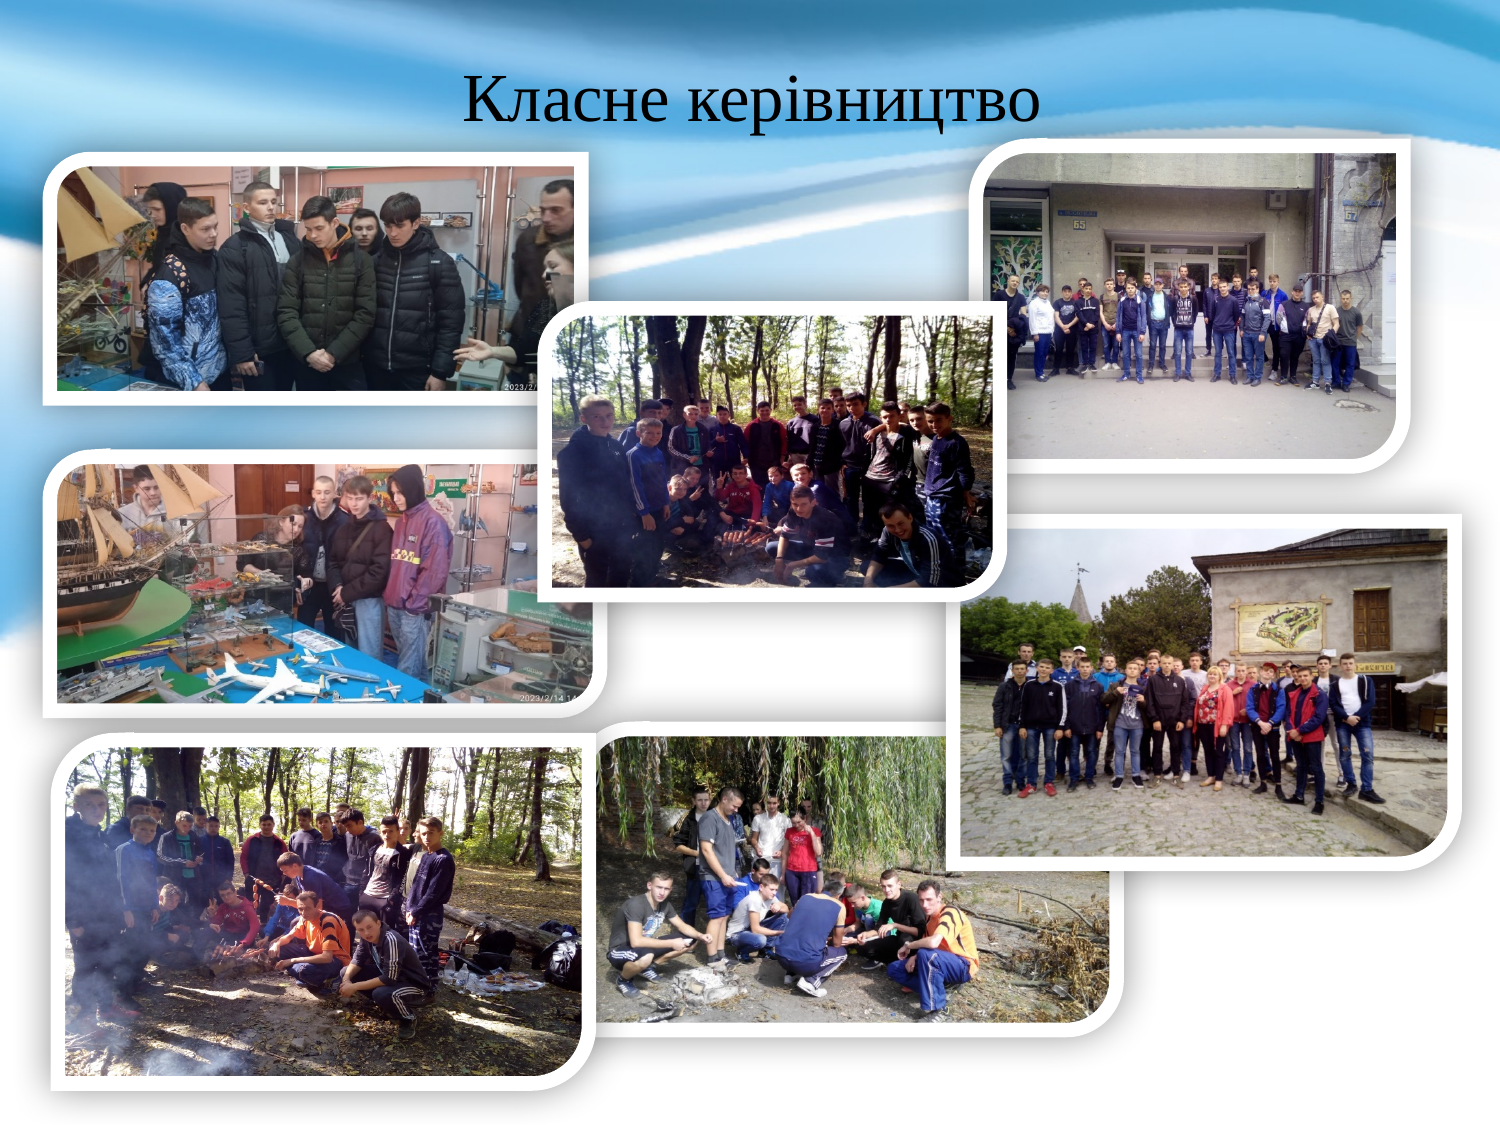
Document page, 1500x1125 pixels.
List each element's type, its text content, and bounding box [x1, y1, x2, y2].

picture [0, 0, 1500, 1125]
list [975, 145, 1404, 467]
title Класне керівництво [105, 23, 1400, 175]
